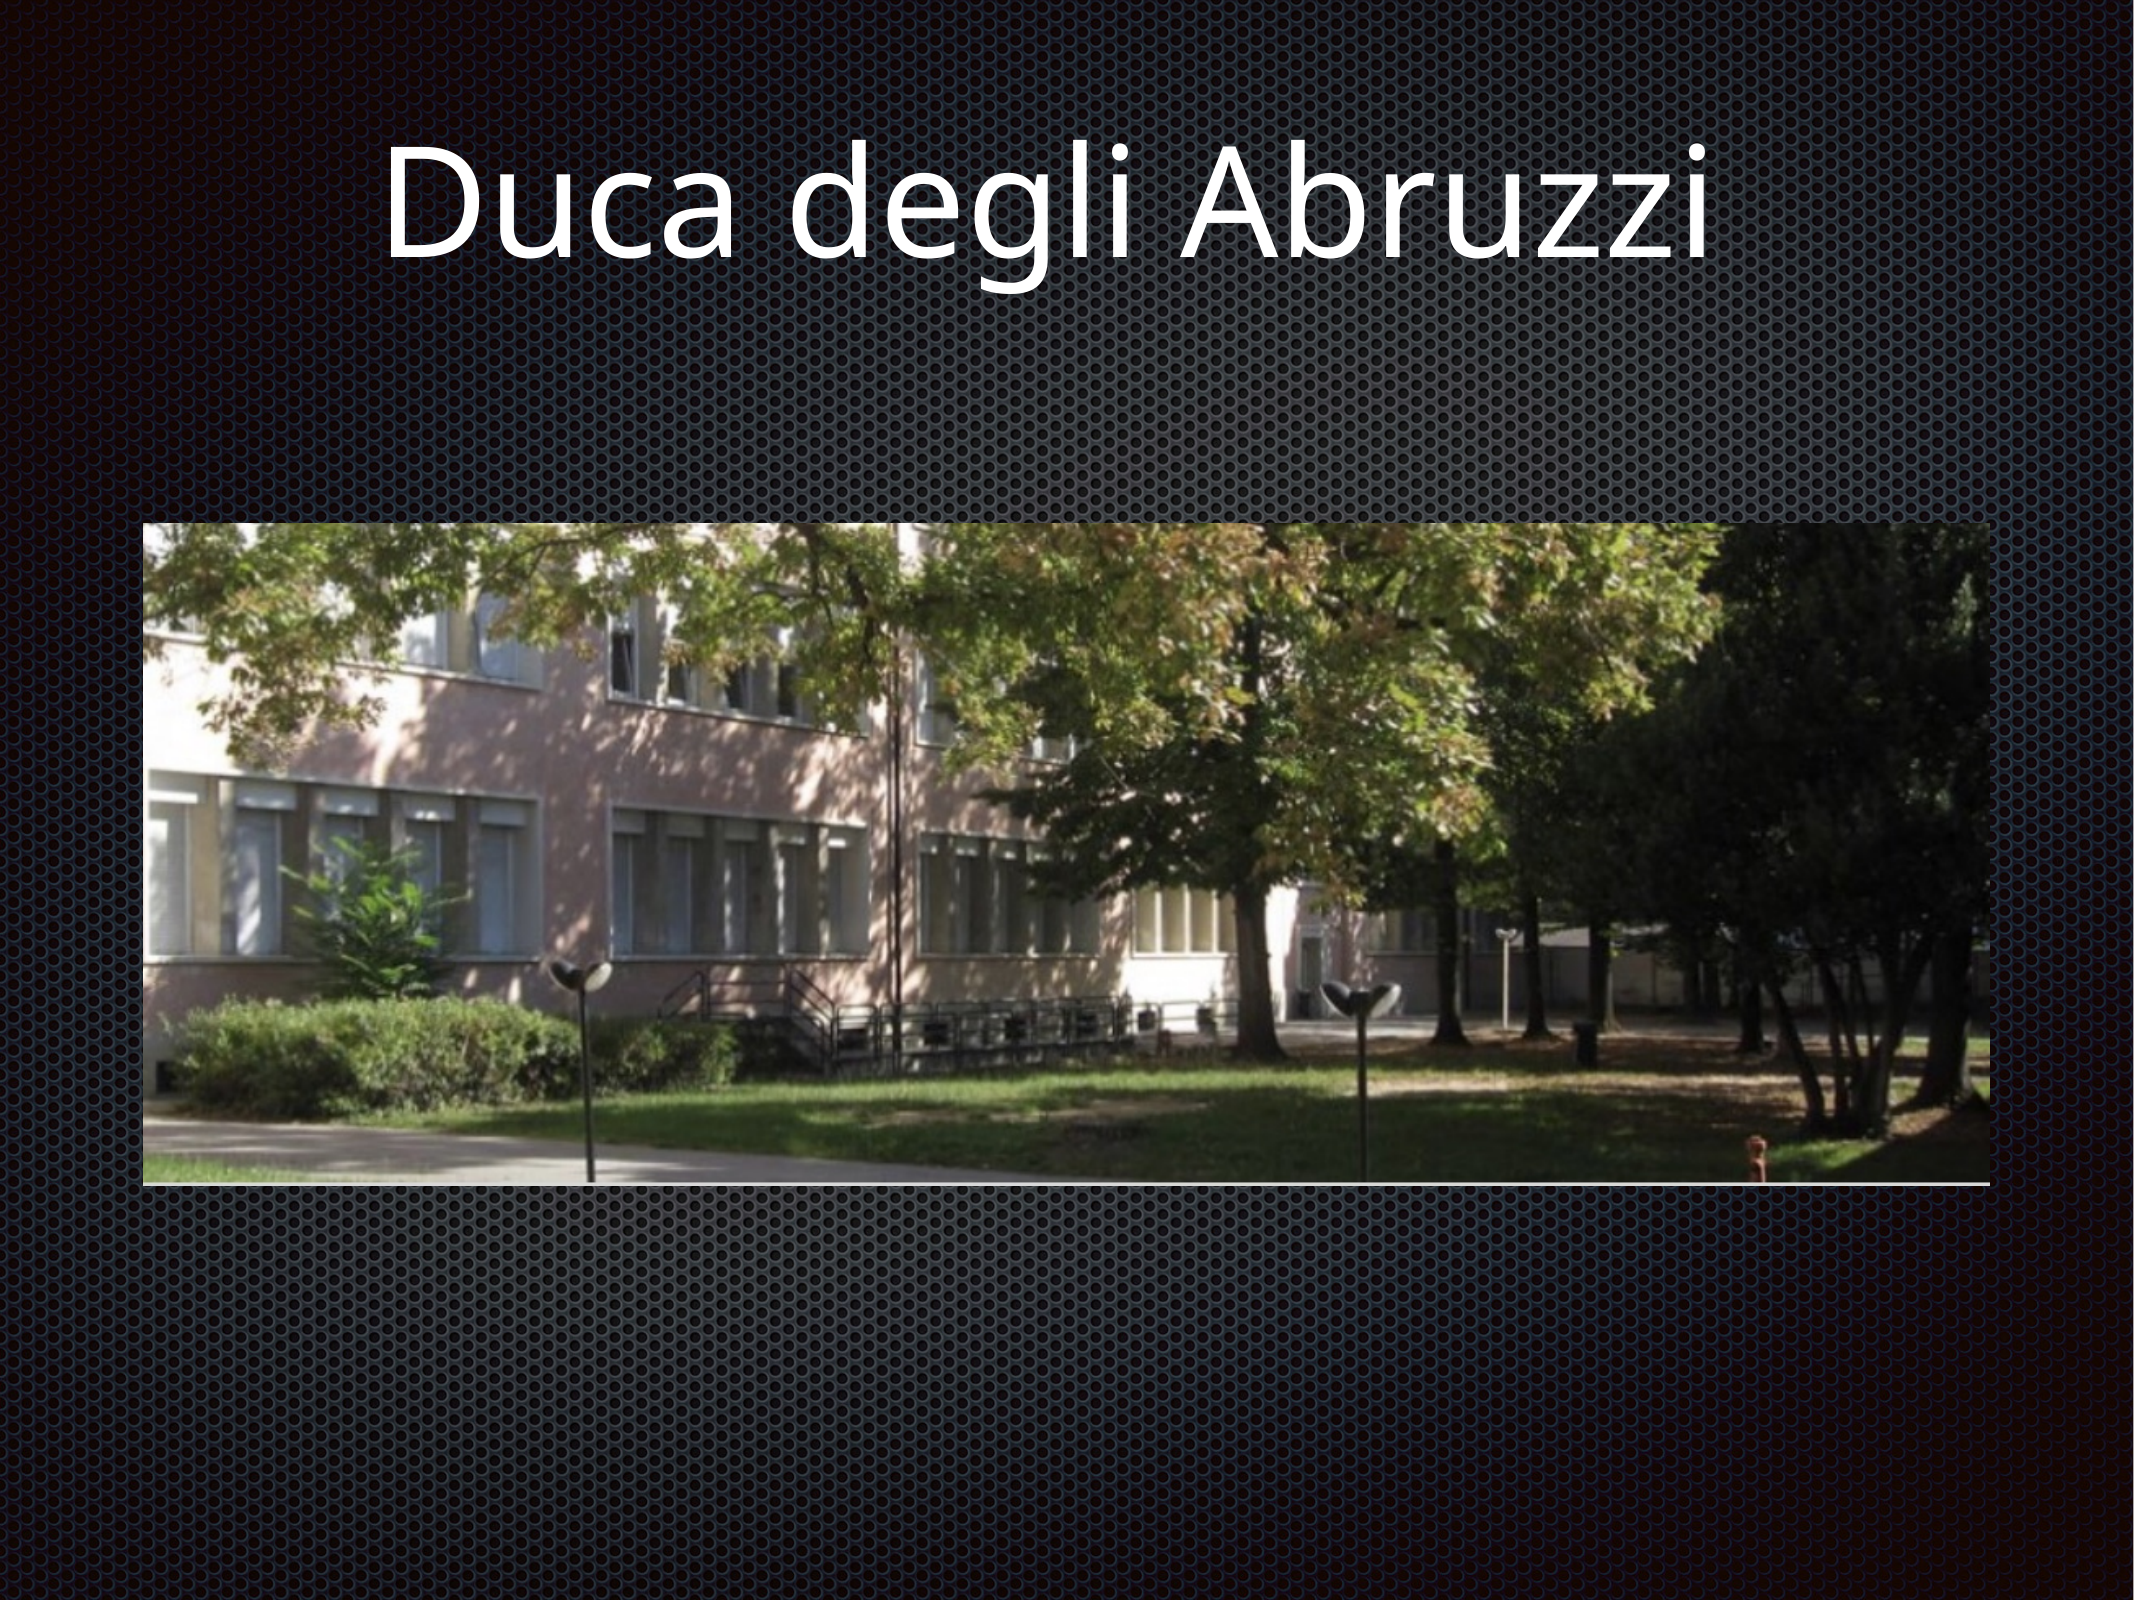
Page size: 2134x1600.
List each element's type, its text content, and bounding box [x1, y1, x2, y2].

picture [0, 0, 2134, 1600]
text_box Duca degli Abruzzi [367, 95, 1766, 297]
